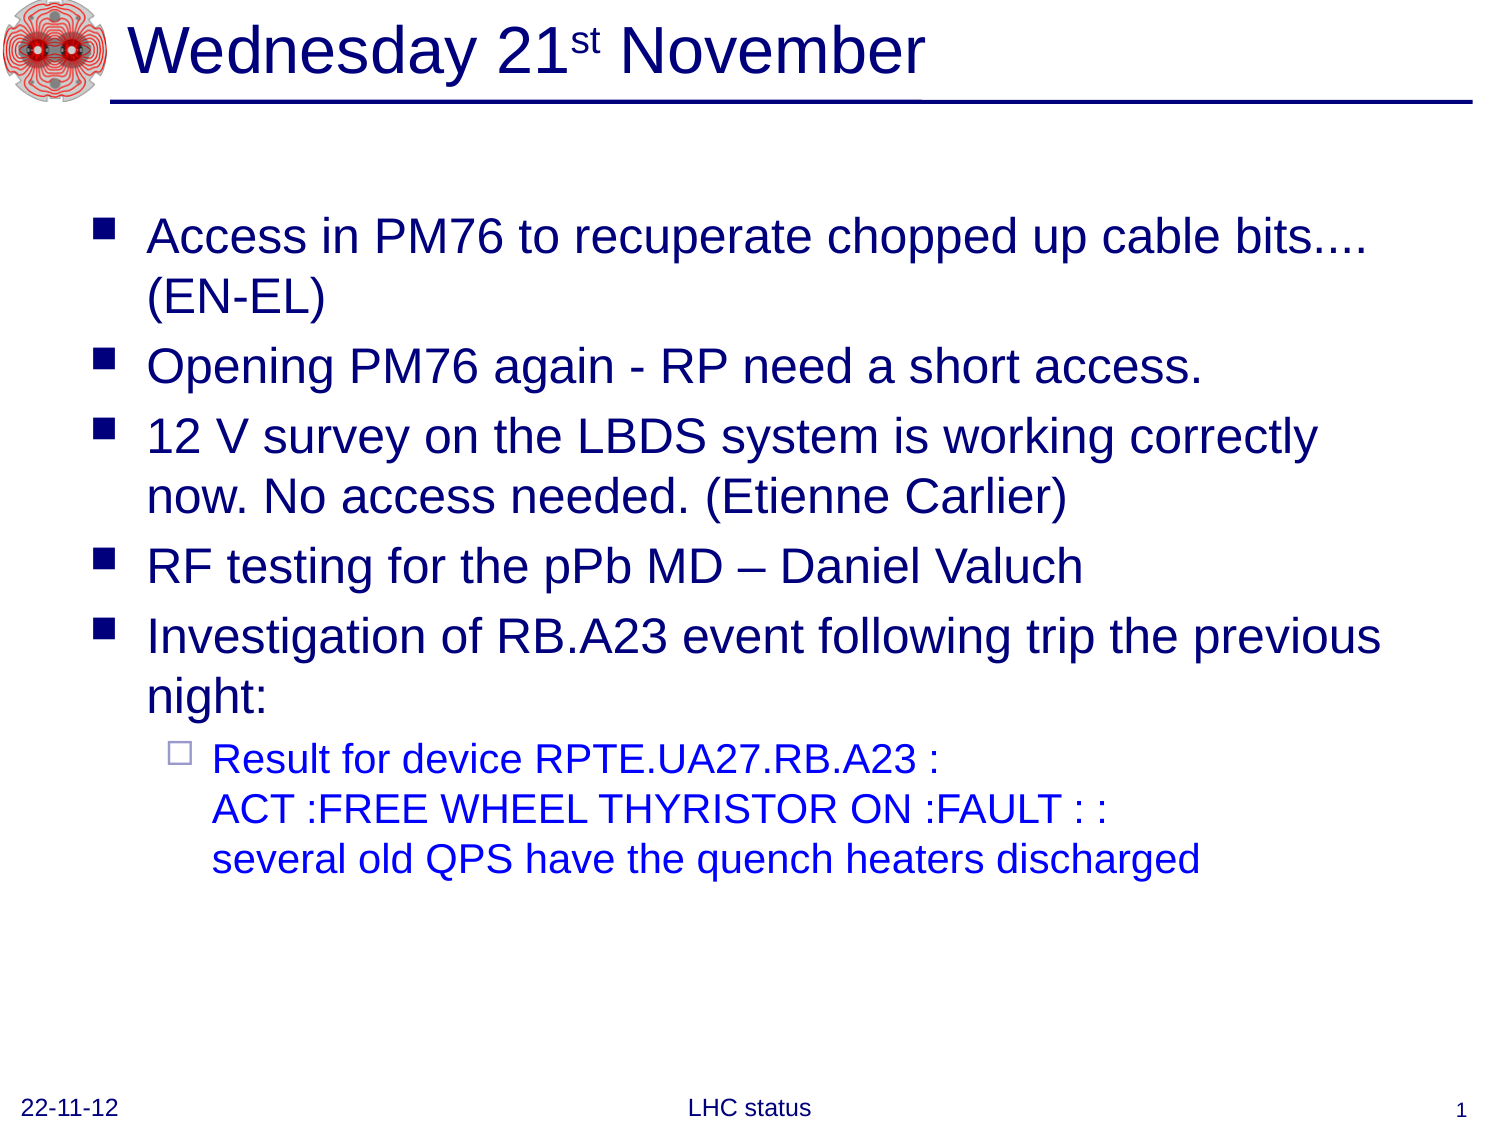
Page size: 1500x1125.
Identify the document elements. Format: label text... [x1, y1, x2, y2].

footer LHC status [512, 1087, 988, 1125]
title Wednesday 21st November [111, 3, 1463, 91]
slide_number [5, 1085, 356, 1125]
picture [0, 0, 108, 103]
slide_number 1 [1131, 1087, 1483, 1125]
list Access in PM76 to recuperate chopped up cable bits....(EN-EL) Opening PM76 again - RP need a short access. 12 V survey on the LBDS system is working correctly now. No access needed. (Etienne Carlier) RF testing for the pPb MD – Daniel Valuch Investigation of RB.A23 event following trip the previous night: Result for device RPTE.UA27.RB.A23 : ACT :FREE WHEEL THYRISTOR ON :FAULT : : several old QPS have the quench heaters discharged [74, 196, 1426, 1036]
